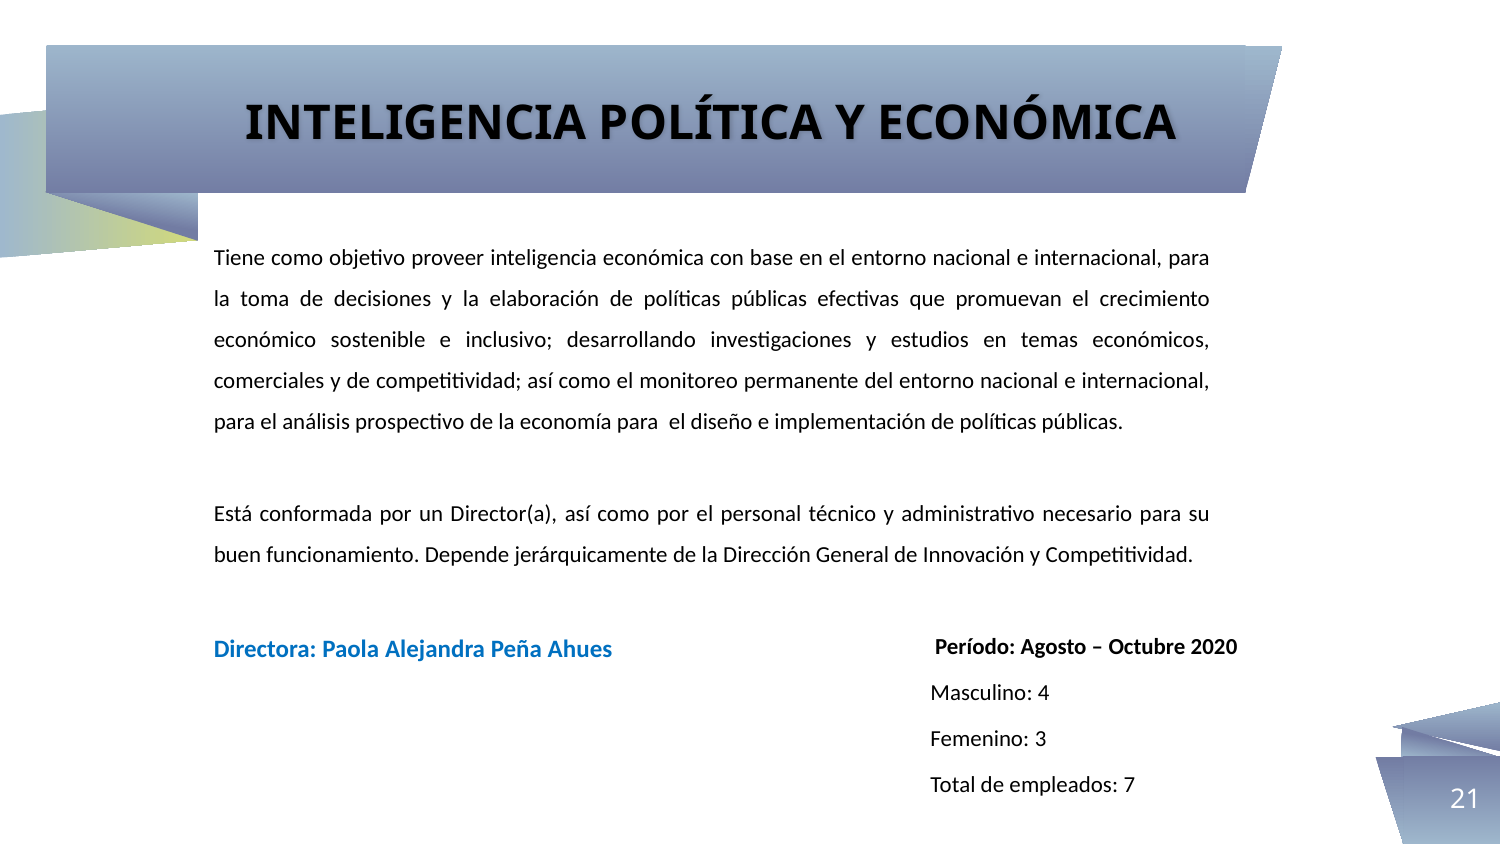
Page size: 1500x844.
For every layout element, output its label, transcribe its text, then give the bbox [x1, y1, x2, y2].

text_box Período: Agosto – Octubre 2020 Masculino: 4 Femenino: 3 Total de empleados: 7 [915, 610, 1258, 812]
slide_number 21 [1401, 756, 1482, 844]
text_box INTELIGENCIA POLÍTICA Y ECONÓMICA [197, 50, 1227, 198]
text_box Tiene como objetivo proveer inteligencia económica con base en el entorno nacional e internacional, para la toma de decisiones y la elaboración de políticas públicas efectivas que promuevan el crecimiento económico sostenible e inclusivo; desarrollando investigaciones y estudios en temas económicos, comerciales y de competitividad; así como el monitoreo permanente del entorno nacional e internacional, para el análisis prospectivo de la economía para el diseño e implementación de políticas públicas. Está conformada por un Director(a), así como por el personal técnico y administrativo necesario para su buen funcionamiento. Depende jerárquicamente de la Dirección General de Innovación y Competitividad. Directora: Paola Alejandra Peña Ahues [198, 221, 1227, 788]
